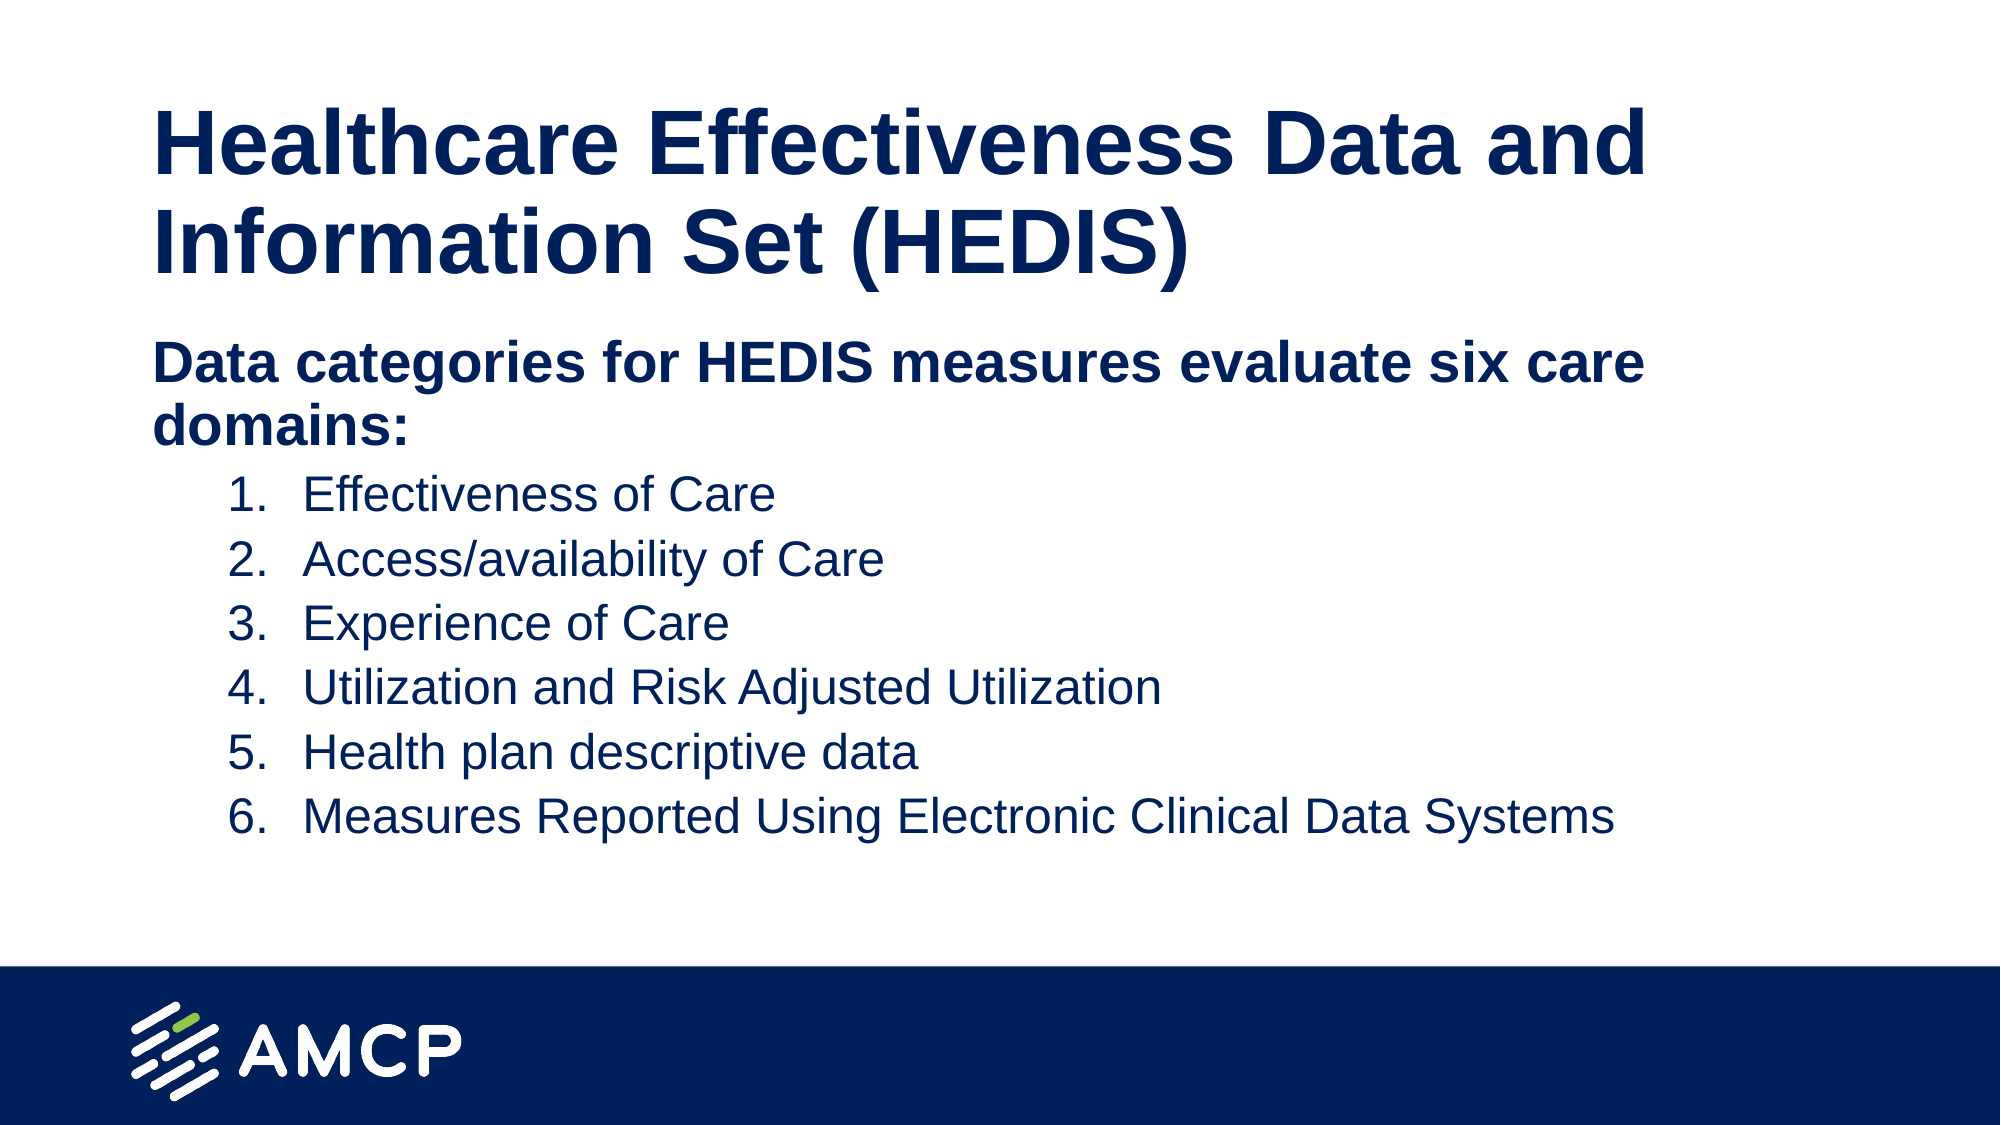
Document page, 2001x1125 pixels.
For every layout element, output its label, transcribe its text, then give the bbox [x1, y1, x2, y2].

picture [0, 666, 813, 1125]
list Data categories for HEDIS measures evaluate six care domains: Effectiveness of Care Access/availability of Care Experience of Care Utilization and Risk Adjusted Utilization Health plan descriptive data Measures Reported Using Electronic Clinical Data Systems [137, 325, 1863, 966]
title Healthcare Effectiveness Data and Information Set (HEDIS) [137, 85, 1929, 303]
